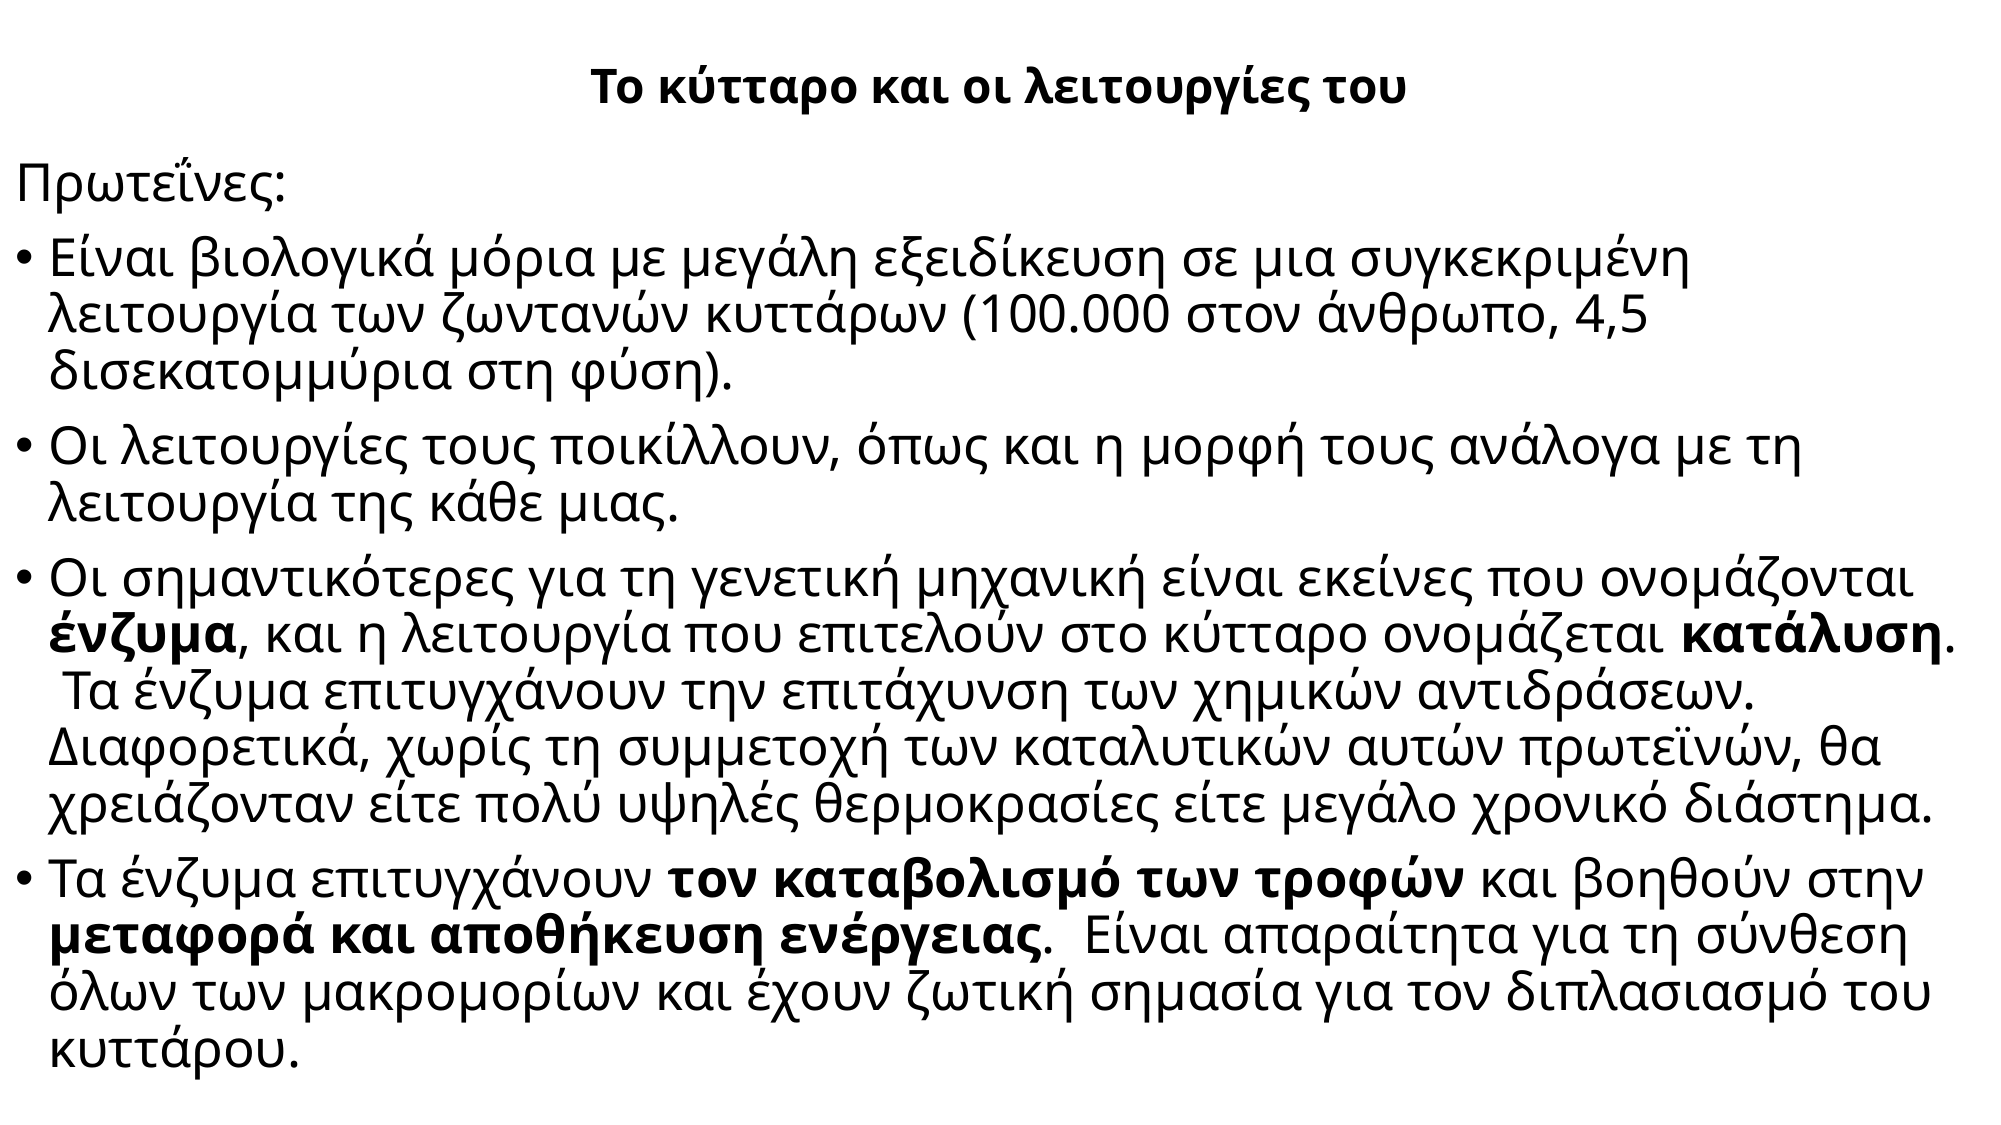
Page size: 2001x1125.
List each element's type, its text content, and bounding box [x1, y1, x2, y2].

list Πρωτεΐνες: Είναι βιολογικά μόρια με μεγάλη εξειδίκευση σε μια συγκεκριμένη λειτουργία των ζωντανών κυττάρων (100.000 στον άνθρωπο, 4,5 δισεκατομμύρια στη φύση). Οι λειτουργίες τους ποικίλλουν, όπως και η μορφή τους ανάλογα με τη λειτουργία της κάθε μιας. Οι σημαντικότερες για τη γενετική μηχανική είναι εκείνες που ονομάζονται ένζυμα, και η λειτουργία που επιτελούν στο κύτταρο ονομάζεται κατάλυση. Τα ένζυμα επιτυγχάνουν την επιτάχυνση των χημικών αντιδράσεων. Διαφορετικά, χωρίς τη συμμετοχή των καταλυτικών αυτών πρωτεϊνών, θα χρειάζονταν είτε πολύ υψηλές θερμοκρασίες είτε μεγάλο χρονικό διάστημα. Τα ένζυμα επιτυγχάνουν τον καταβολισμό των τροφών και βοηθούν στην μεταφορά και αποθήκευση ενέργειας. Είναι απαραίτητα για τη σύνθεση όλων των μακρομορίων και έχουν ζωτική σημασία για τον διπλασιασμό του κυττάρου. [0, 148, 1986, 1122]
title Το κύτταρο και οι λειτουργίες του [137, 3, 1863, 148]
